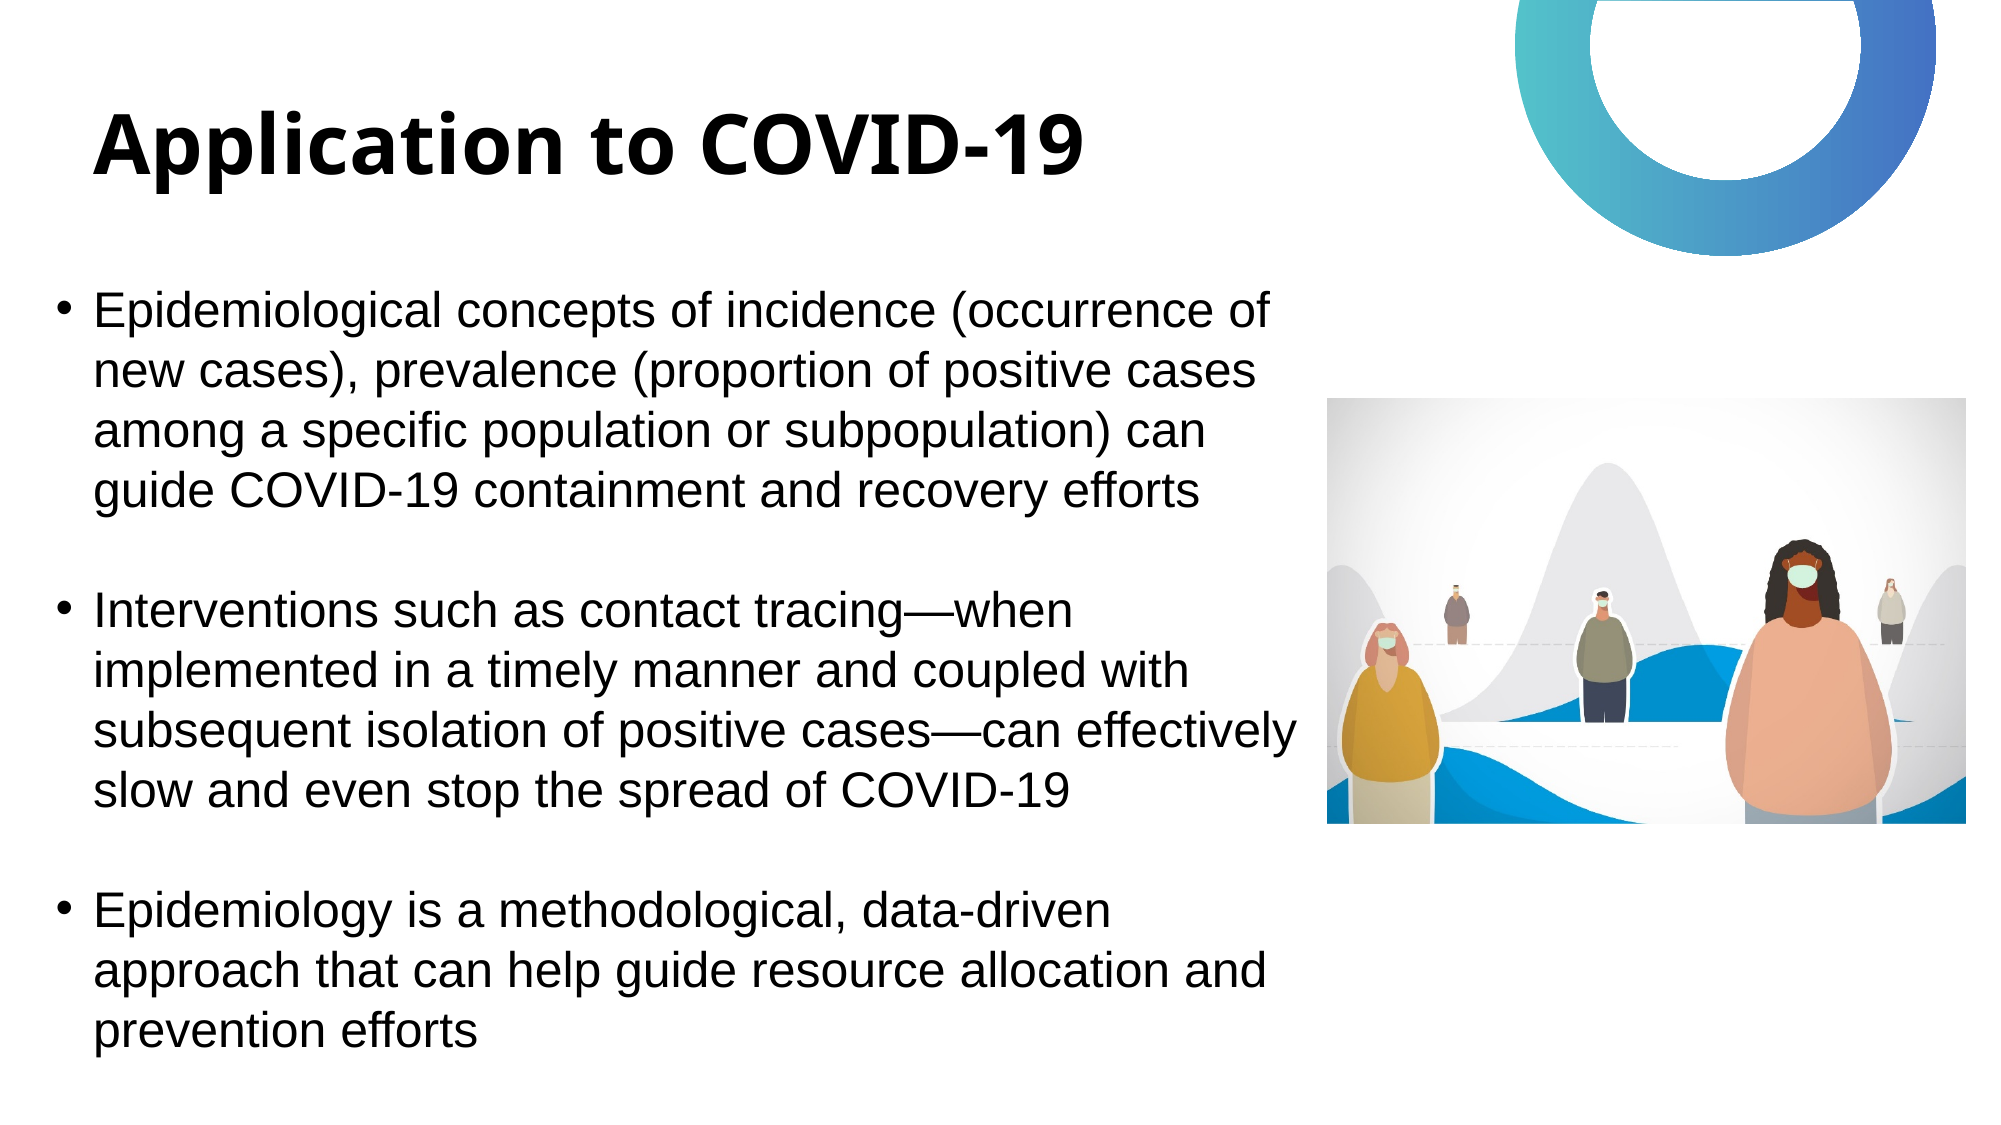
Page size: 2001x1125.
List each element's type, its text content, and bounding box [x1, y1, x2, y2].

list Epidemiological concepts of incidence (occurrence of new cases), prevalence (proportion of positive cases among a specific population or subpopulation) can guide COVID-19 containment and recovery efforts Interventions such as contact tracing—when implemented in a timely manner and coupled with subsequent isolation of positive cases—can effectively slow and even stop the spread of COVID-19 Epidemiology is a methodological, data-driven approach that can help guide resource allocation and prevention efforts [0, 224, 1346, 1116]
title Application to COVID-19 [78, 38, 1424, 257]
picture [1327, 398, 1966, 824]
